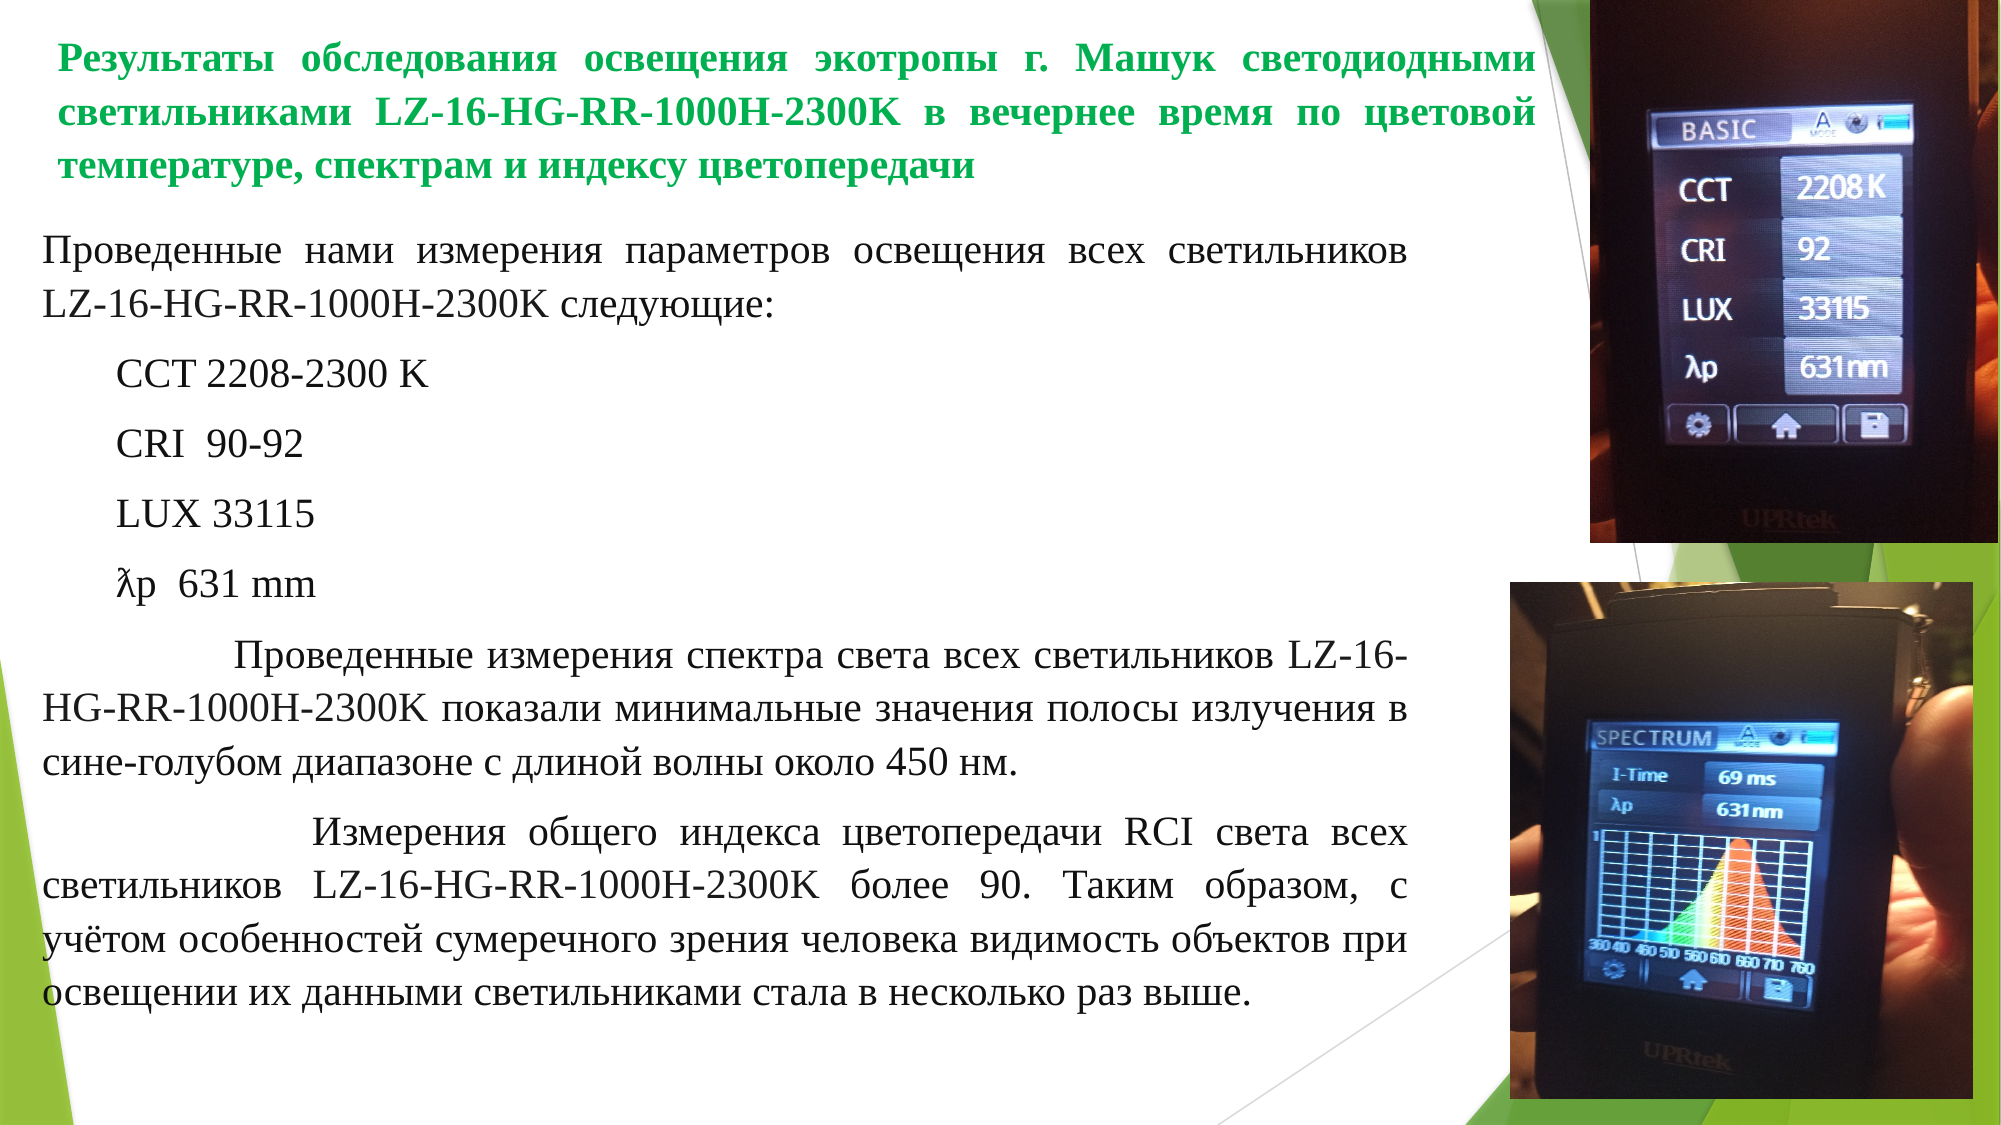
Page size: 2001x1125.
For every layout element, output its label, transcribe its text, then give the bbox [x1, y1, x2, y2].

picture [1589, 0, 1999, 544]
picture [1509, 581, 1974, 1100]
text_box Проведенные нами измерения параметров освещения всех светильников LZ-16-HG-RR-1000H-2300K следующие: CCT 2208-2300 K СRI 90-92 LUX 33115 ƛp 631 mm Проведенные измерения спектра света всех светильников LZ-16-HG-RR-1000H-2300K показали минимальные значения полосы излучения в сине-голубом диапазоне с длиной волны около 450 нм. Измерения общего индекса цветопередачи RCI света всех светильников LZ-16-HG-RR-1000H-2300K более 90. Таким образом, с учётом особенностей сумеречного зрения человека видимость объектов при освещении их данными светильниками стала в несколько раз выше. [27, 211, 1424, 1022]
title Результаты обследования освещения экотропы г. Машук светодиодными светильниками LZ-16-HG-RR-1000H-2300K в вечернее время по цветовой температуре, спектрам и индексу цветопередачи [42, 18, 1552, 171]
